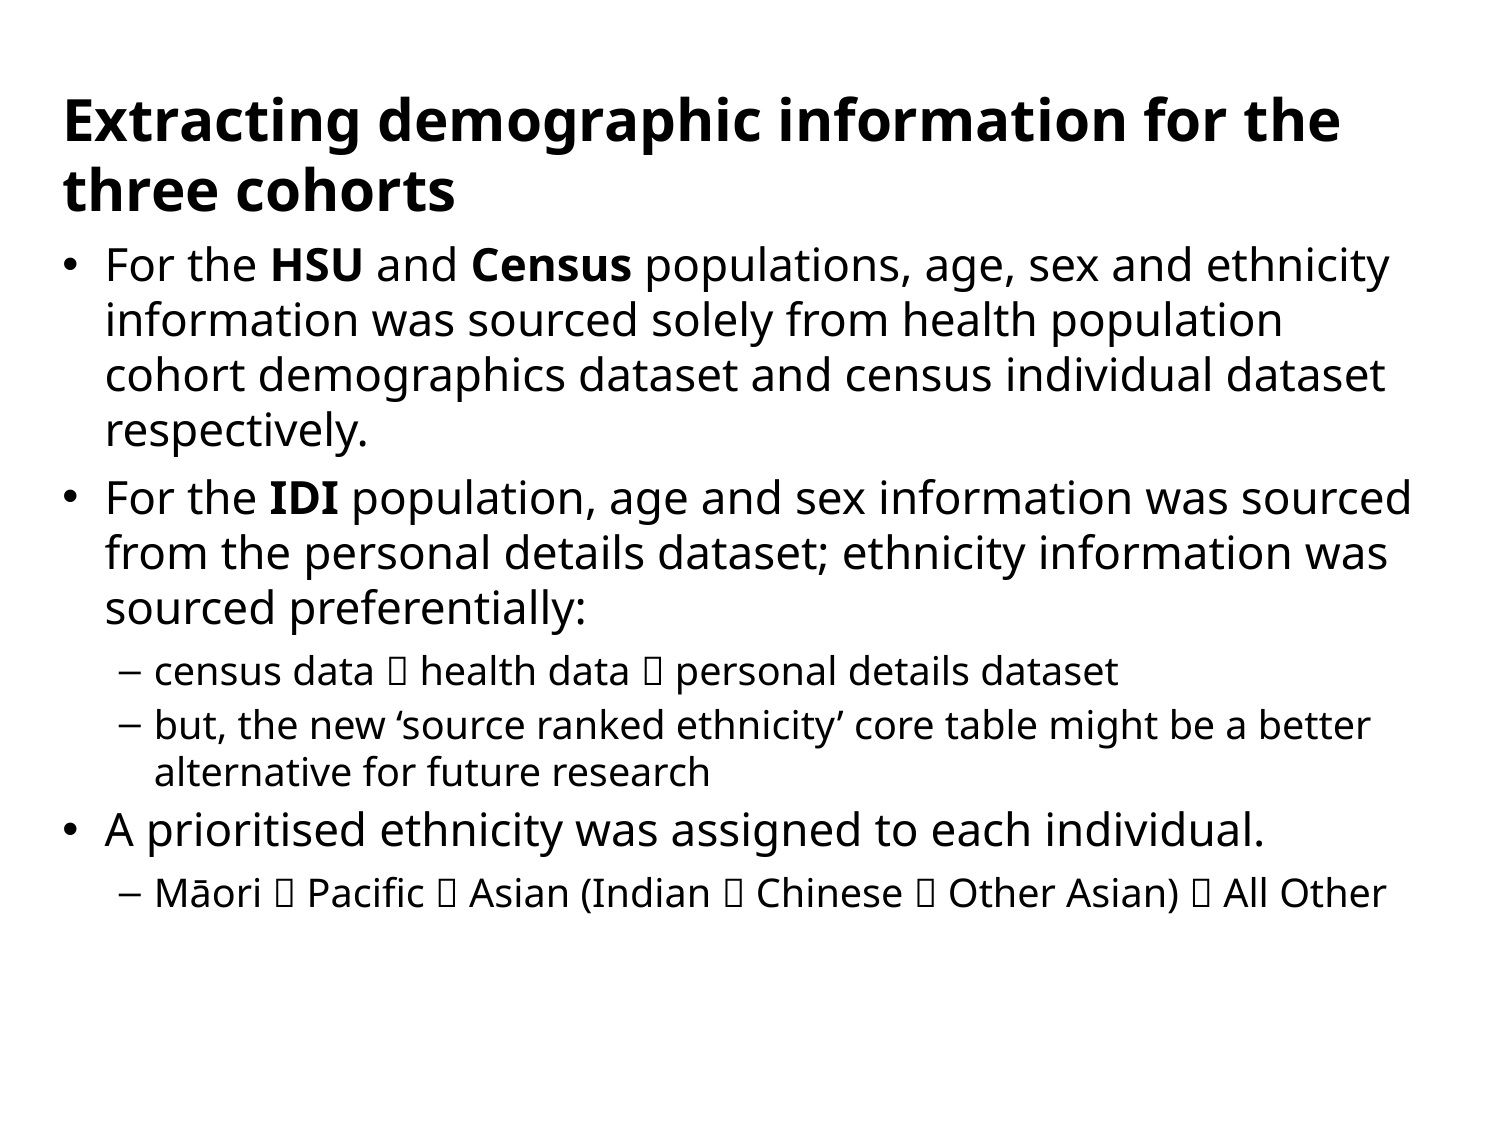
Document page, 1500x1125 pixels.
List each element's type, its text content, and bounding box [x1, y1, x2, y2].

list Extracting demographic information for the three cohorts For the HSU and Census populations, age, sex and ethnicity information was sourced solely from health population cohort demographics dataset and census individual dataset respectively. For the IDI population, age and sex information was sourced from the personal details dataset; ethnicity information was sourced preferentially: census data  health data  personal details dataset but, the new ‘source ranked ethnicity’ core table might be a better alternative for future research A prioritised ethnicity was assigned to each individual. Māori  Pacific  Asian (Indian  Chinese  Other Asian)  All Other [47, 76, 1443, 1062]
